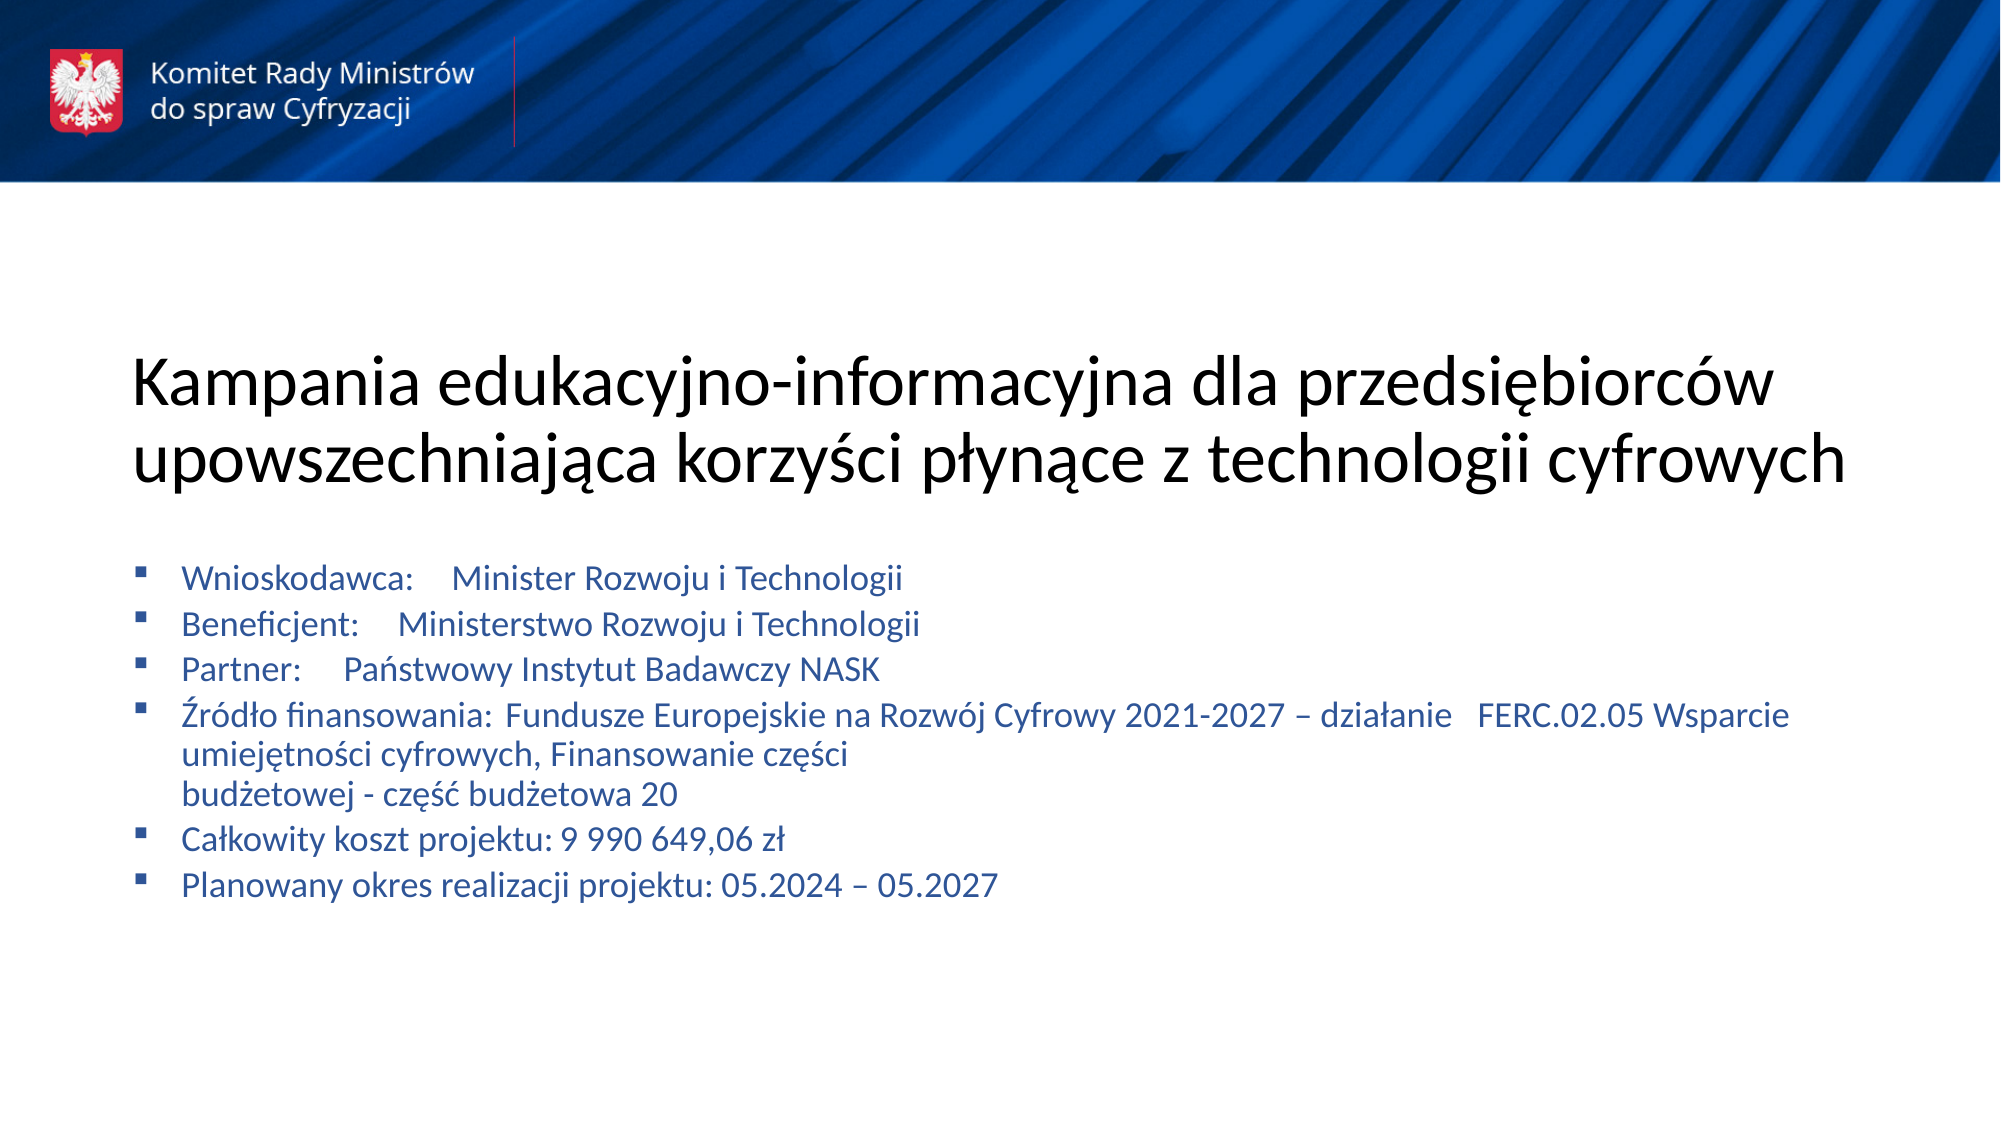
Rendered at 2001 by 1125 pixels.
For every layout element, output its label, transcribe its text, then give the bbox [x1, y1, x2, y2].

text_box Kampania edukacyjno-informacyjna dla przedsiębiorców upowszechniająca korzyści płynące z technologii cyfrowych Wnioskodawca: Minister Rozwoju i Technologii Beneficjent: Ministerstwo Rozwoju i Technologii Partner: Państwowy Instytut Badawczy NASK Źródło finansowania: Fundusze Europejskie na Rozwój Cyfrowy 2021-2027 – działanie FERC.02.05 Wsparcie umiejętności cyfrowych, Finansowanie części budżetowej - część budżetowa 20 Całkowity koszt projektu: 9 990 649,06 zł Planowany okres realizacji projektu: 05.2024 – 05.2027 [117, 303, 1883, 1090]
picture [0, 0, 2001, 1125]
